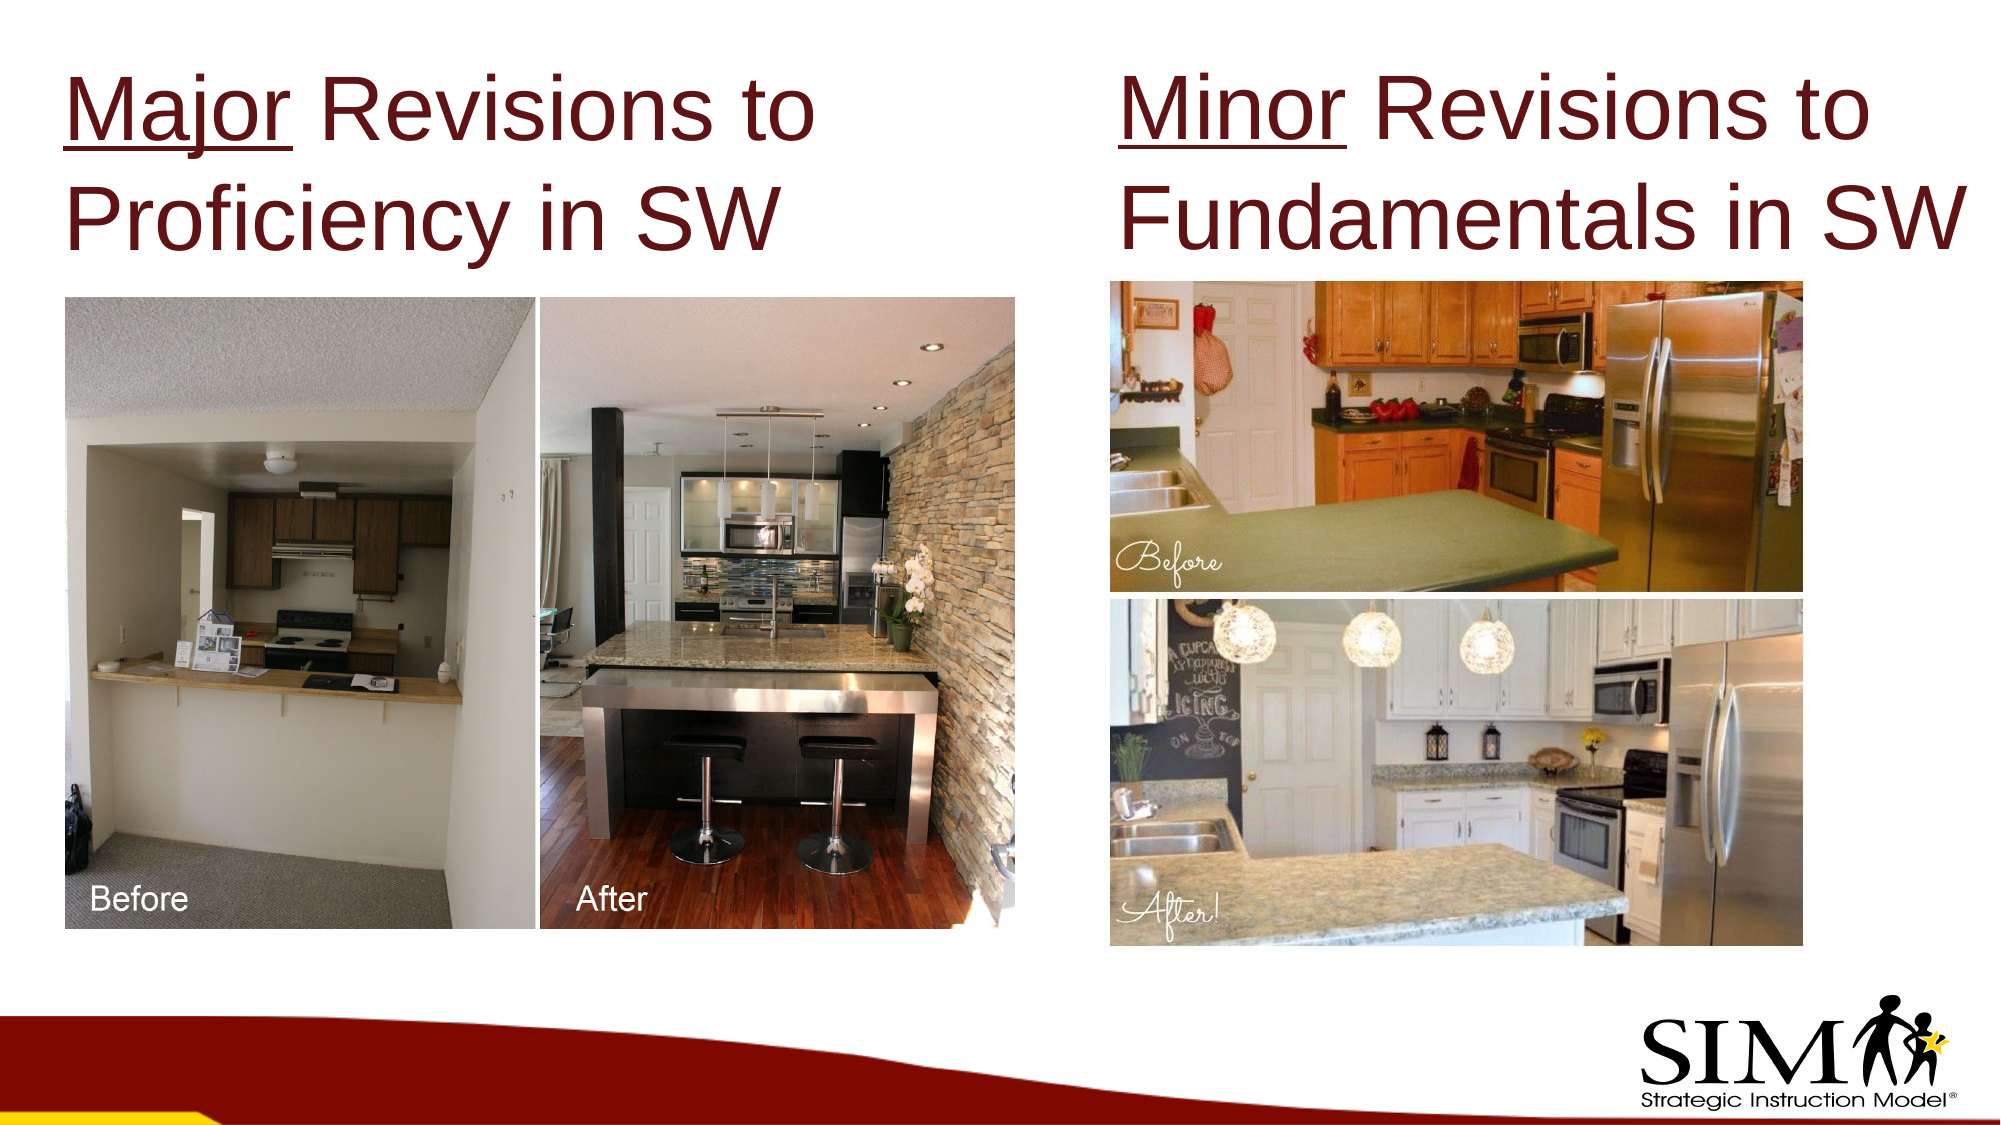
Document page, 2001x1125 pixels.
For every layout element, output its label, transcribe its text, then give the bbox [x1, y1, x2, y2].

text_box Minor Revisions to Fundamentals in SW [1103, 40, 2000, 276]
title Major Revisions to Proficiency in SW [48, 65, 1064, 253]
picture [1102, 273, 1812, 953]
text_box [125, 217, 1103, 278]
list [65, 297, 1016, 929]
picture [1633, 981, 1967, 1119]
